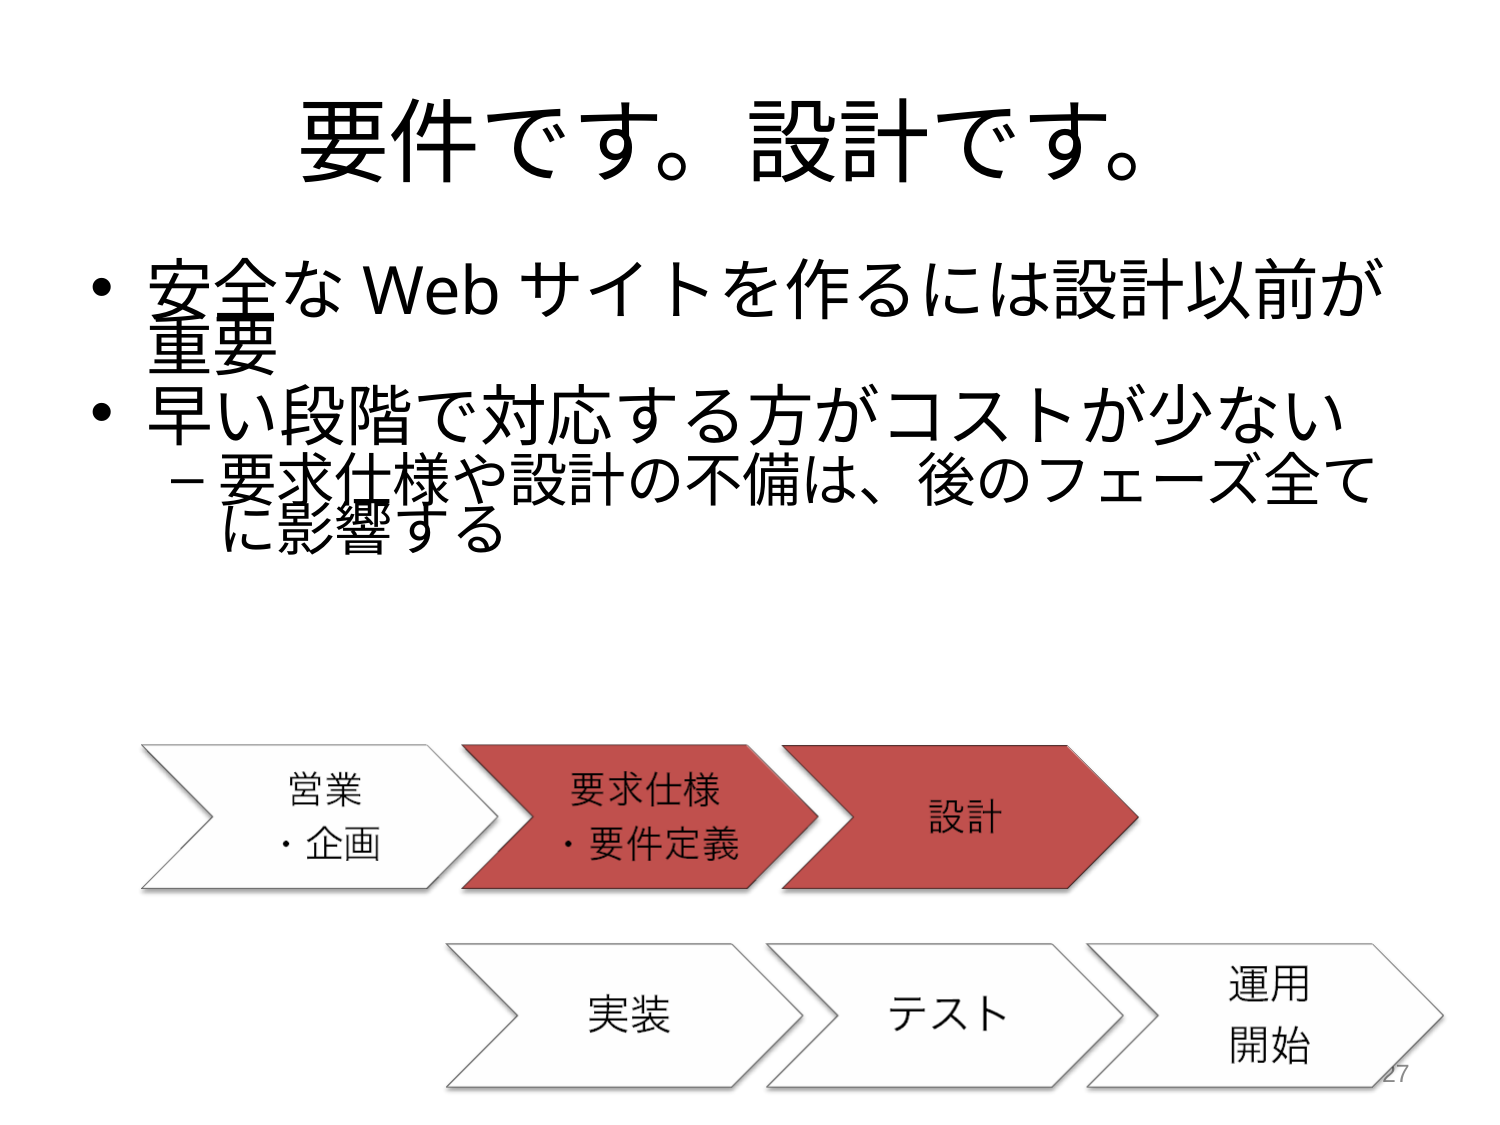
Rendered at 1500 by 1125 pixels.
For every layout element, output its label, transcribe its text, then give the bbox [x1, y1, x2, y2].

title 要件です。設計です。 [75, 45, 1425, 233]
picture [132, 724, 1148, 912]
list 安全なWebサイトを作るには設計以前が重要 早い段階で対応する方がコストが少ない 要求仕様や設計の不備は、後のフェーズ全てに影響する [75, 262, 1425, 1005]
picture [437, 923, 1453, 1109]
